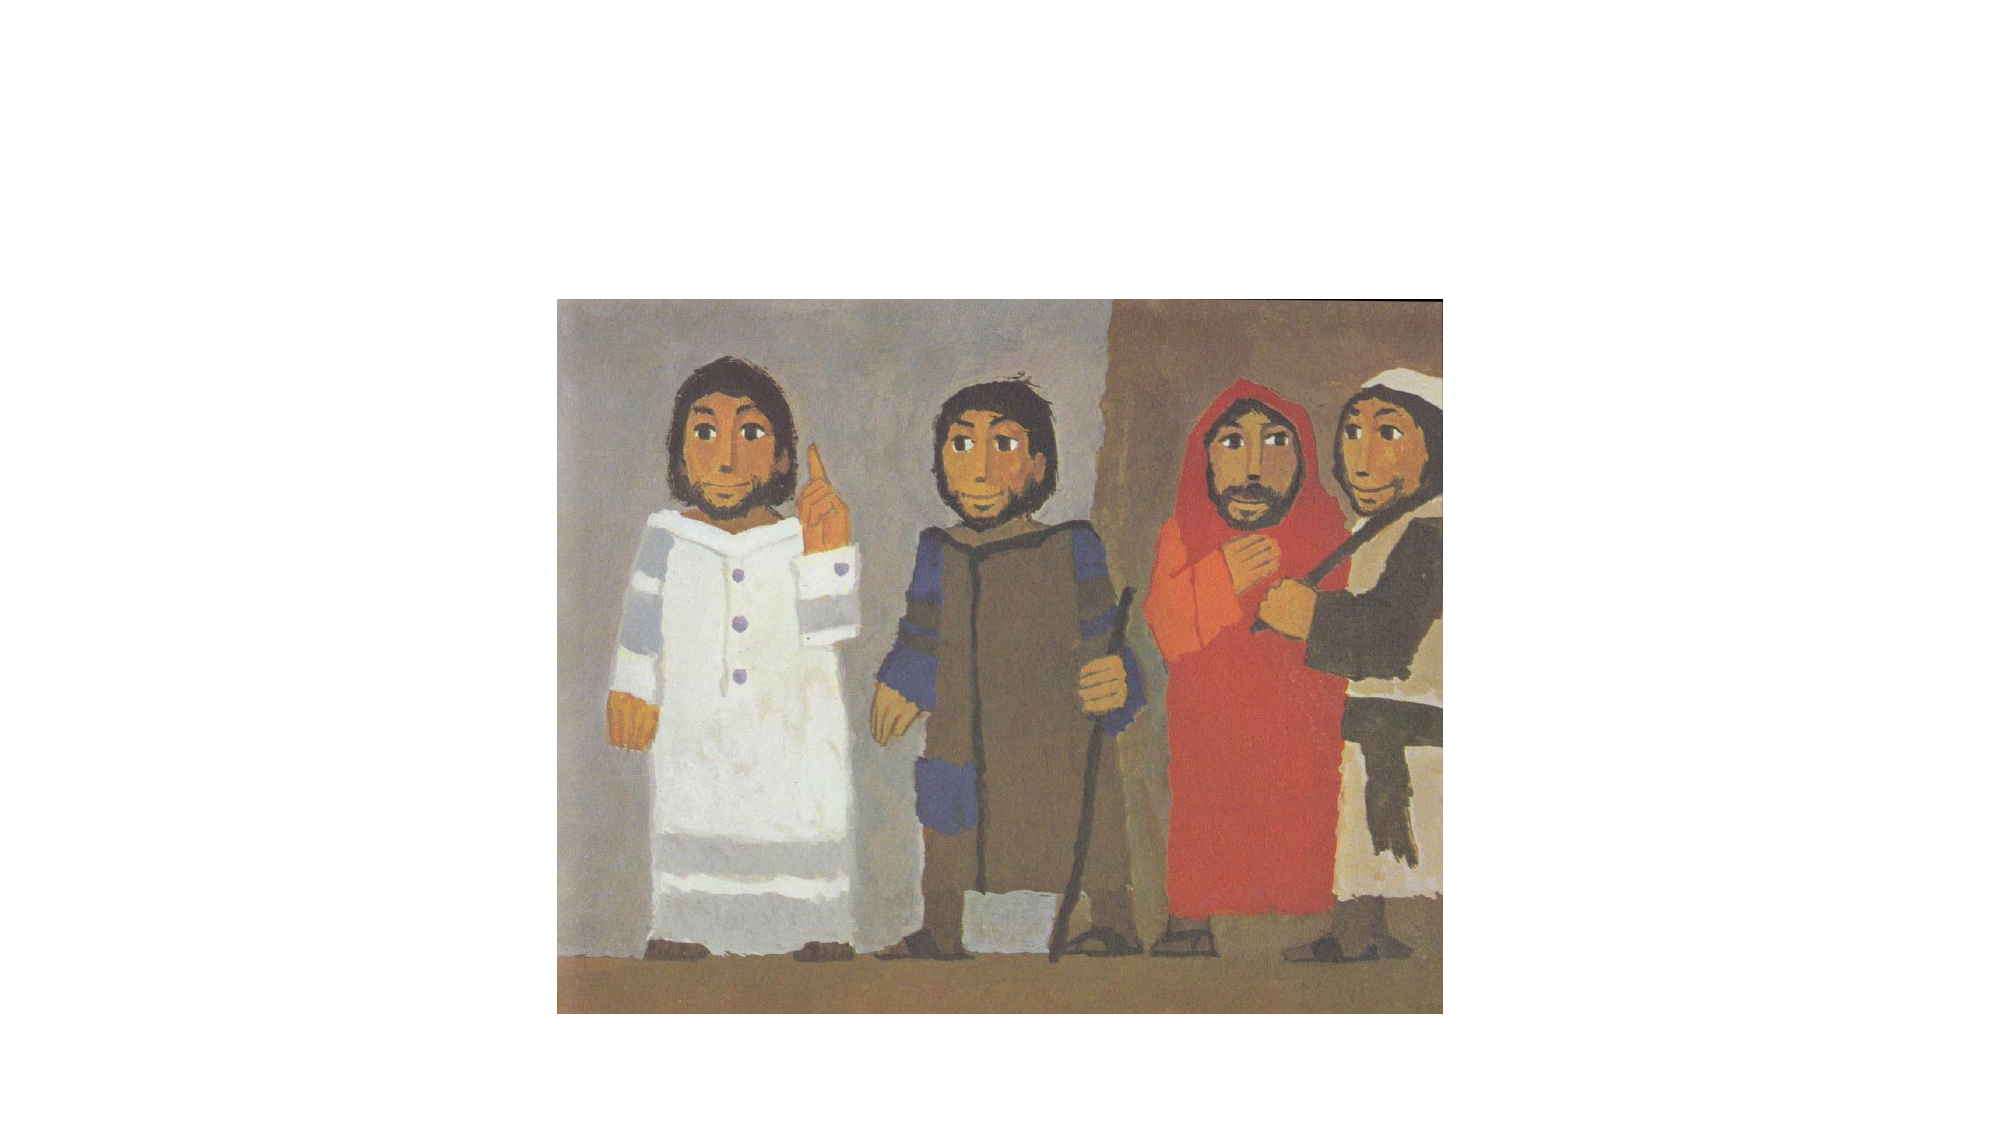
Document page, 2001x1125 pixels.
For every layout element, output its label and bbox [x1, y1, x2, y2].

list [557, 299, 1443, 1014]
